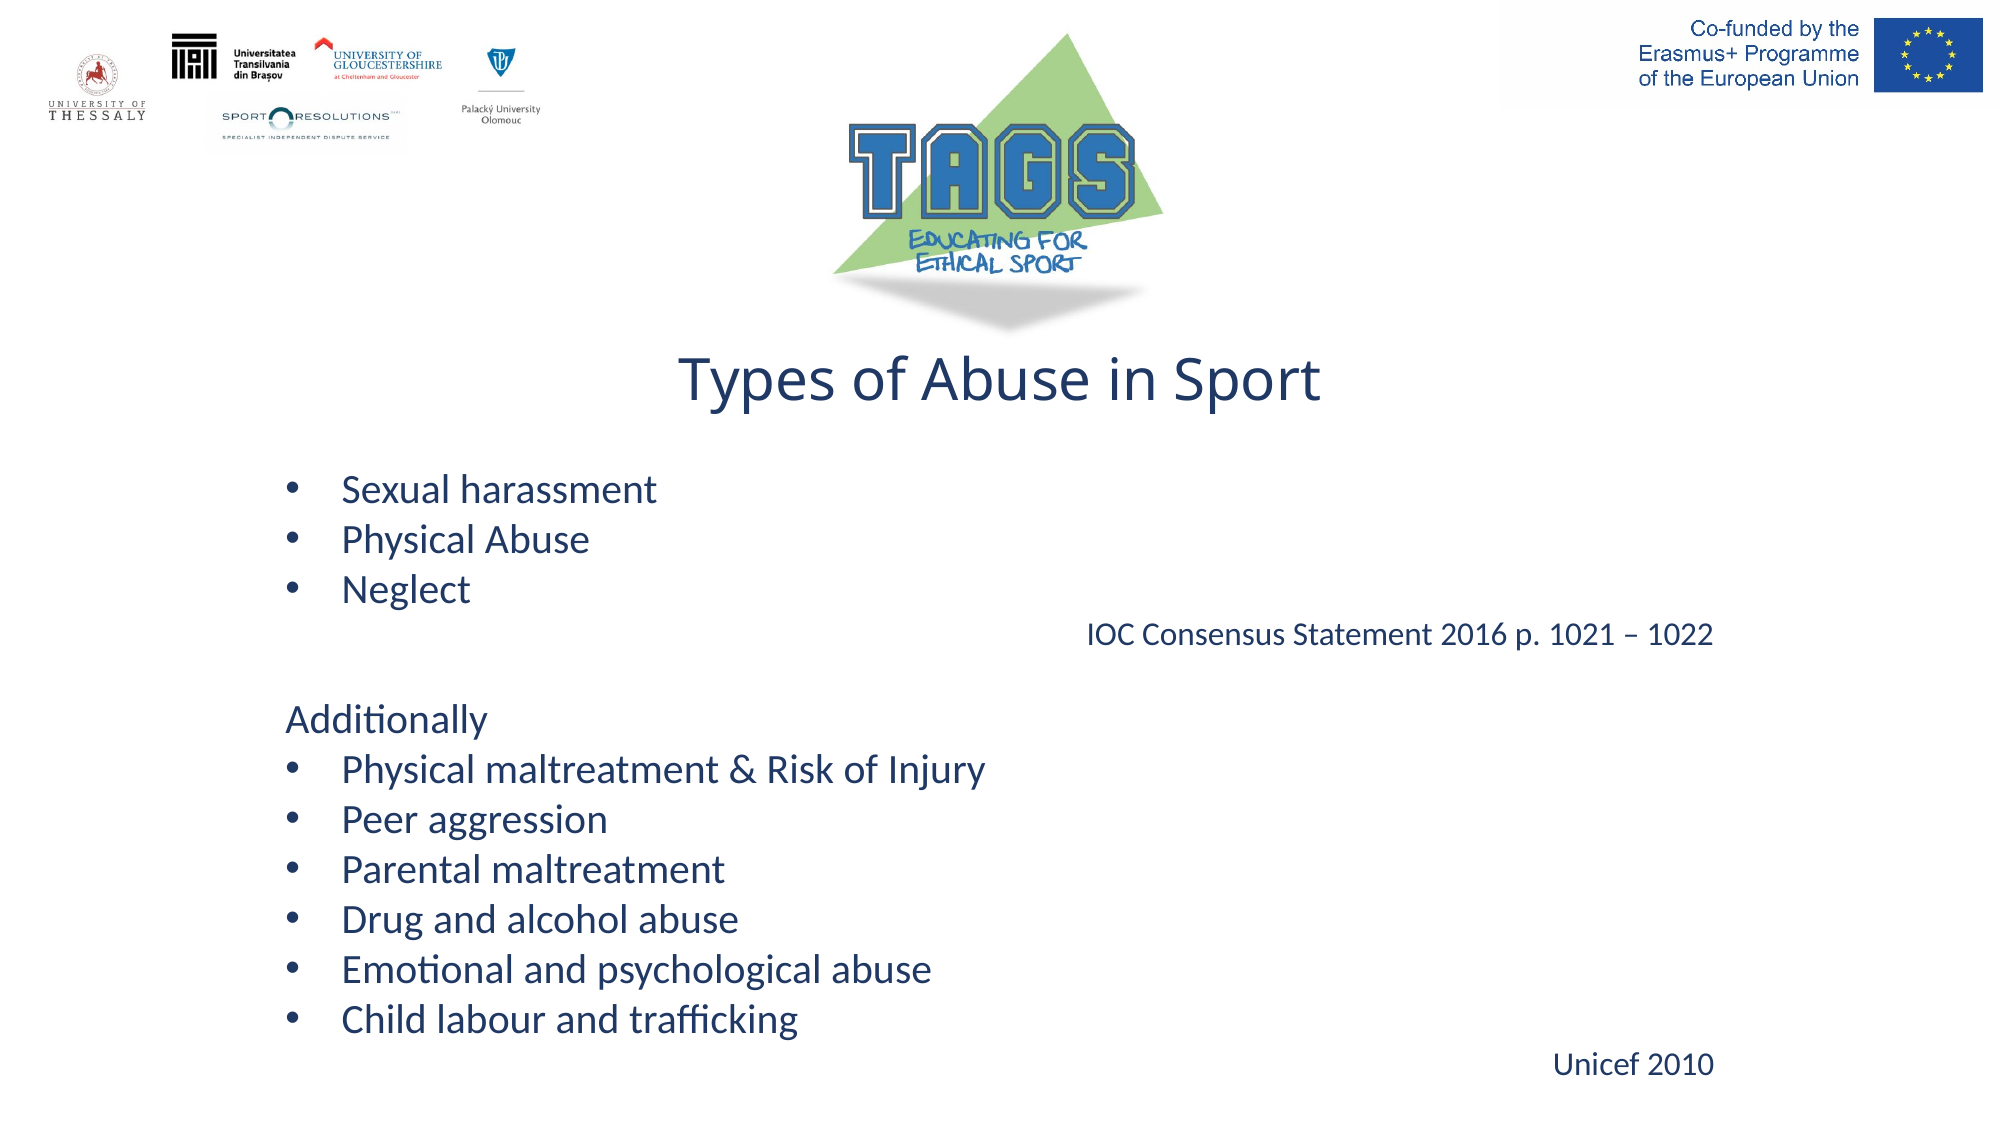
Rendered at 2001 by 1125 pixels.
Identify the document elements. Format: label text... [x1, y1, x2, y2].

picture [807, 5, 1193, 348]
picture [1499, 0, 2000, 110]
picture [0, 0, 605, 168]
text_box Types of Abuse in Sport Sexual harassment Physical Abuse Neglect IOC Consensus Statement 2016 p. 1021 – 1022 Additionally Physical maltreatment & Risk of Injury Peer aggression Parental maltreatment Drug and alcohol abuse Emotional and psychological abuse Child labour and trafficking Unicef 2010 [270, 334, 1730, 1090]
